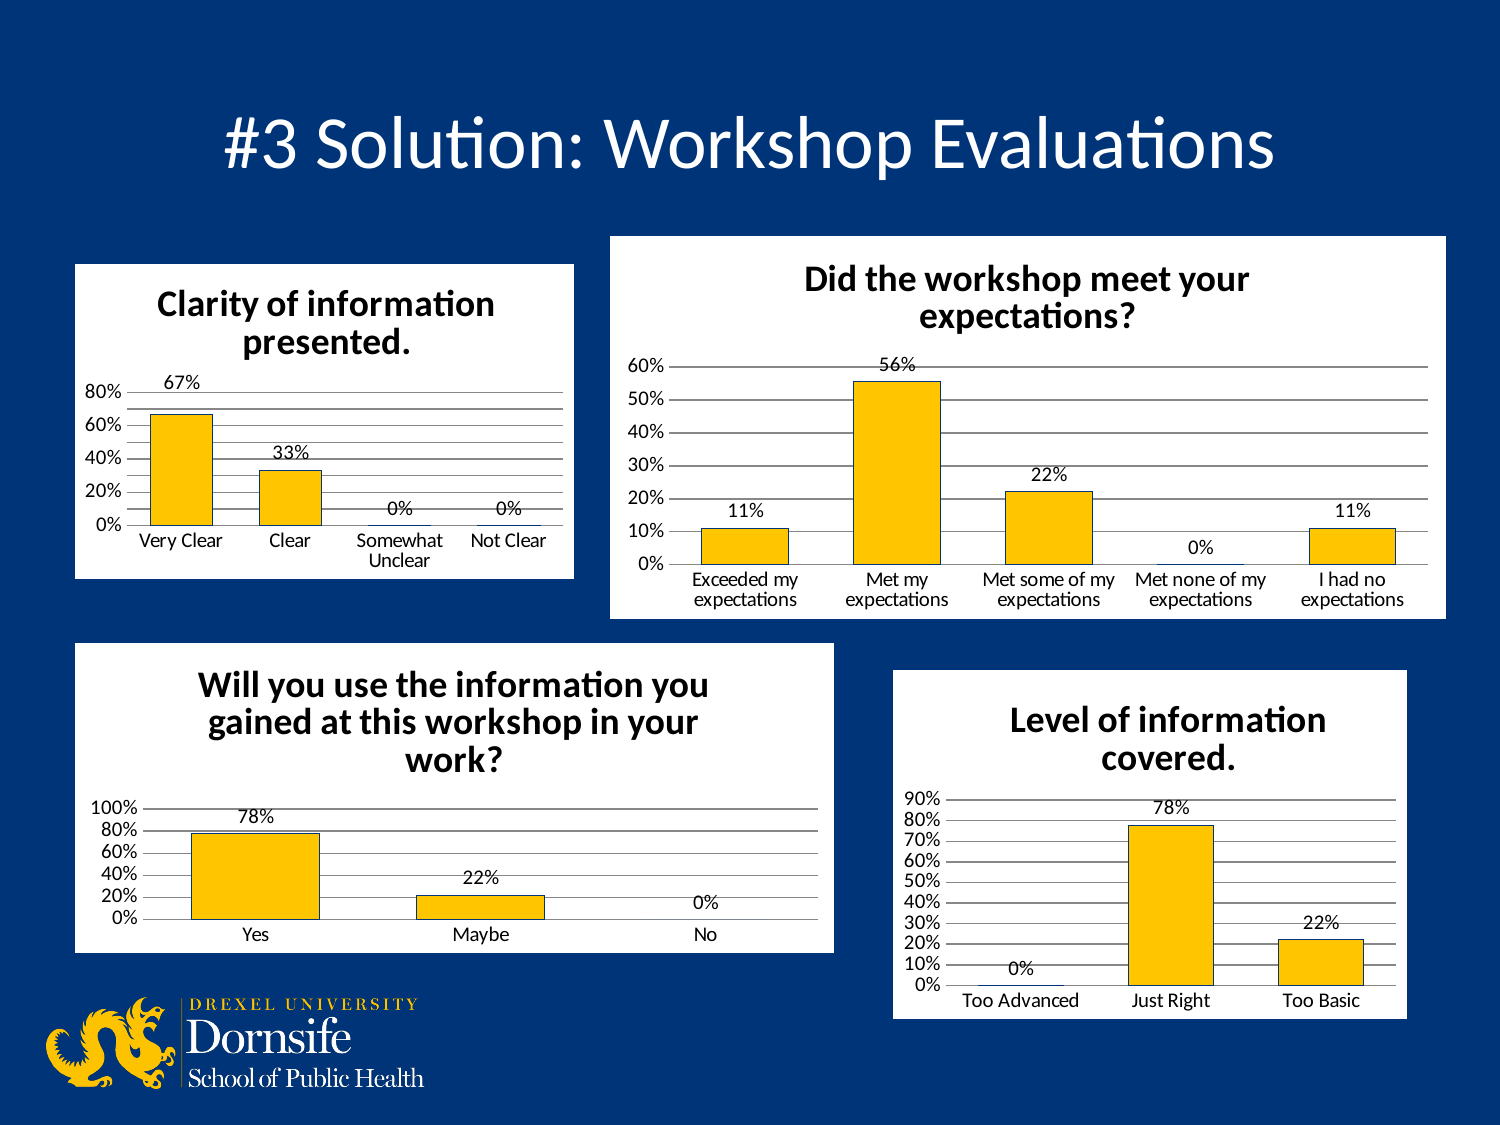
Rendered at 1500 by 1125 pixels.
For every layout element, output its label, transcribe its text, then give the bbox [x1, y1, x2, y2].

title #3 Solution: Workshop Evaluations [75, 45, 1425, 233]
chart [893, 670, 1407, 1019]
chart [74, 643, 834, 953]
chart [610, 235, 1446, 620]
chart [74, 263, 574, 579]
picture [46, 997, 425, 1089]
